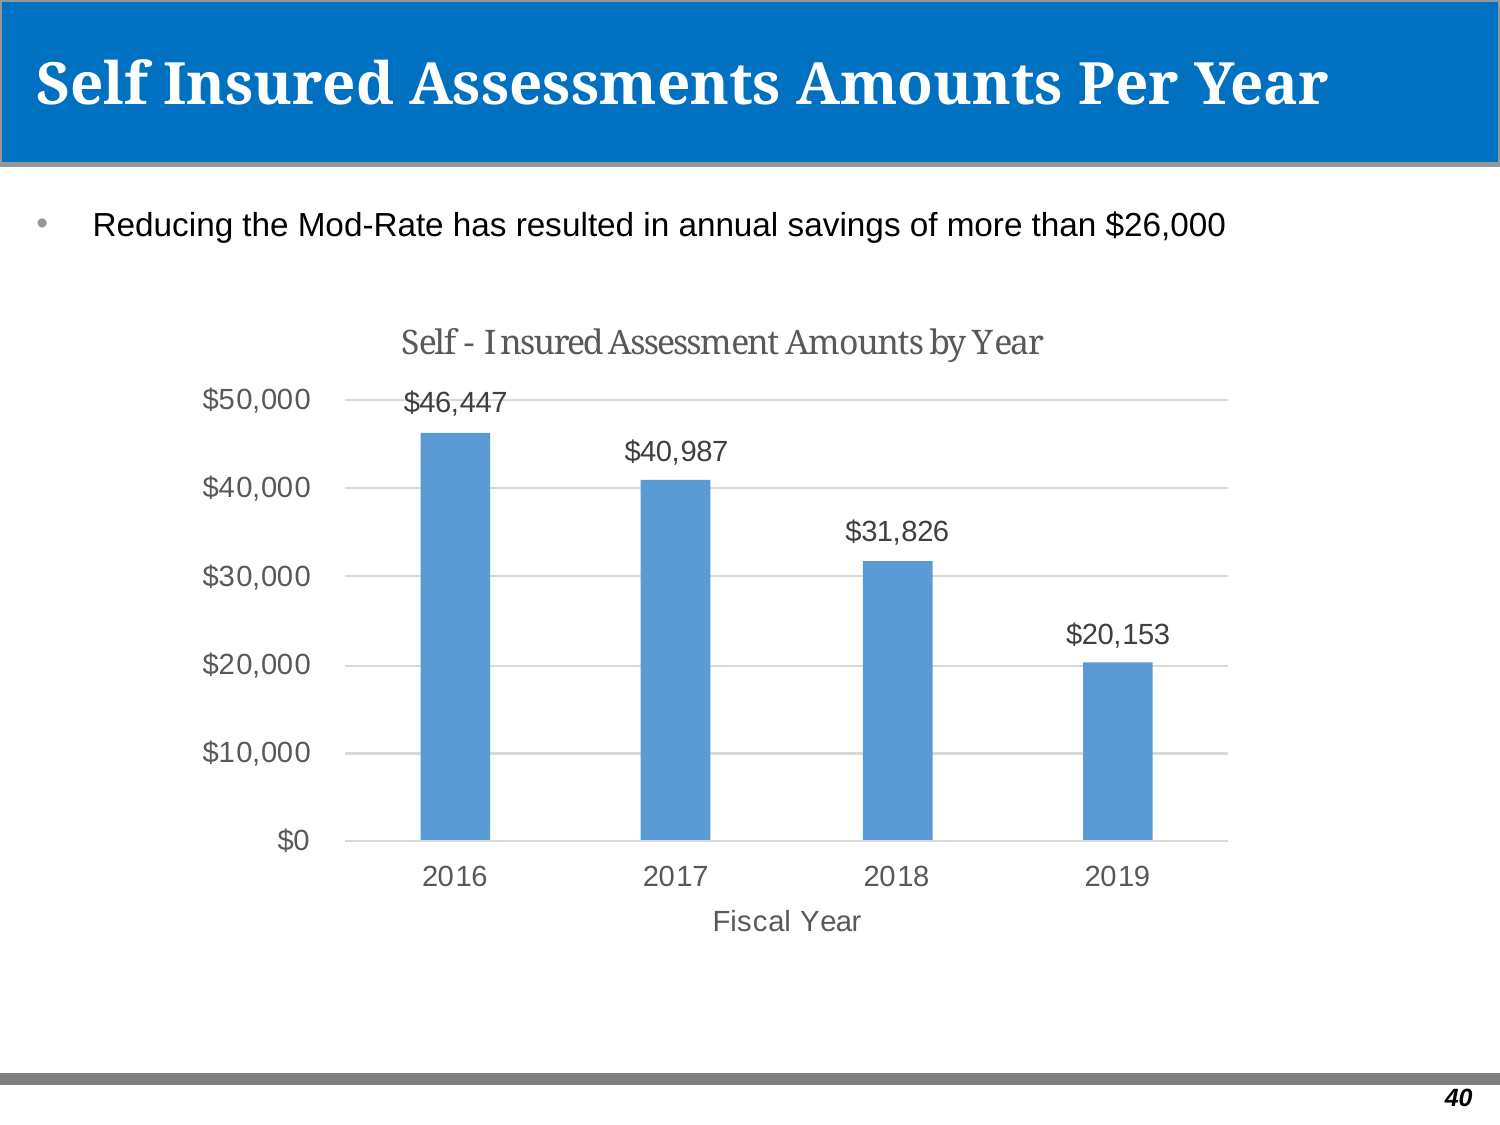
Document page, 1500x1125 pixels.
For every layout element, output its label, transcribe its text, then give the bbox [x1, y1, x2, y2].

slide_number 40 [1137, 1066, 1488, 1125]
picture [182, 301, 1259, 971]
title Self Insured Assessments Amounts Per Year [21, 0, 1479, 175]
list Reducing the Mod-Rate has resulted in annual savings of more than $26,000 [21, 195, 1479, 1078]
